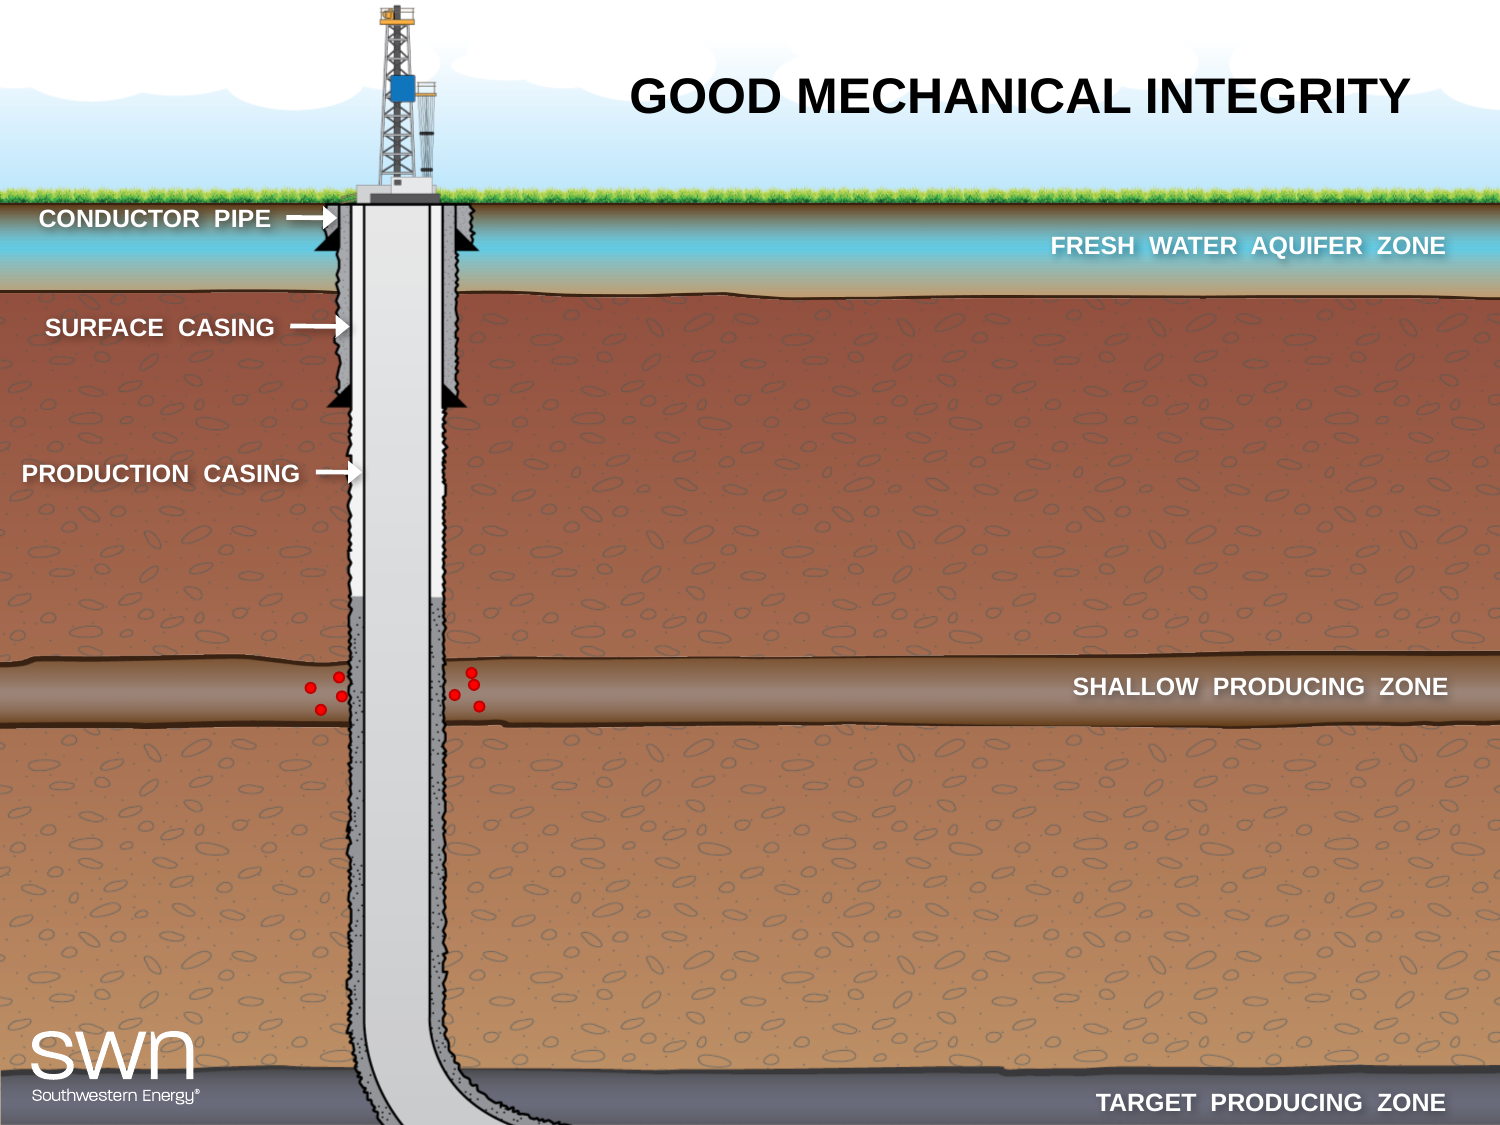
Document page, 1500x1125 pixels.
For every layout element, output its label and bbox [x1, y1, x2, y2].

text_box [0, 0, 1500, 1125]
